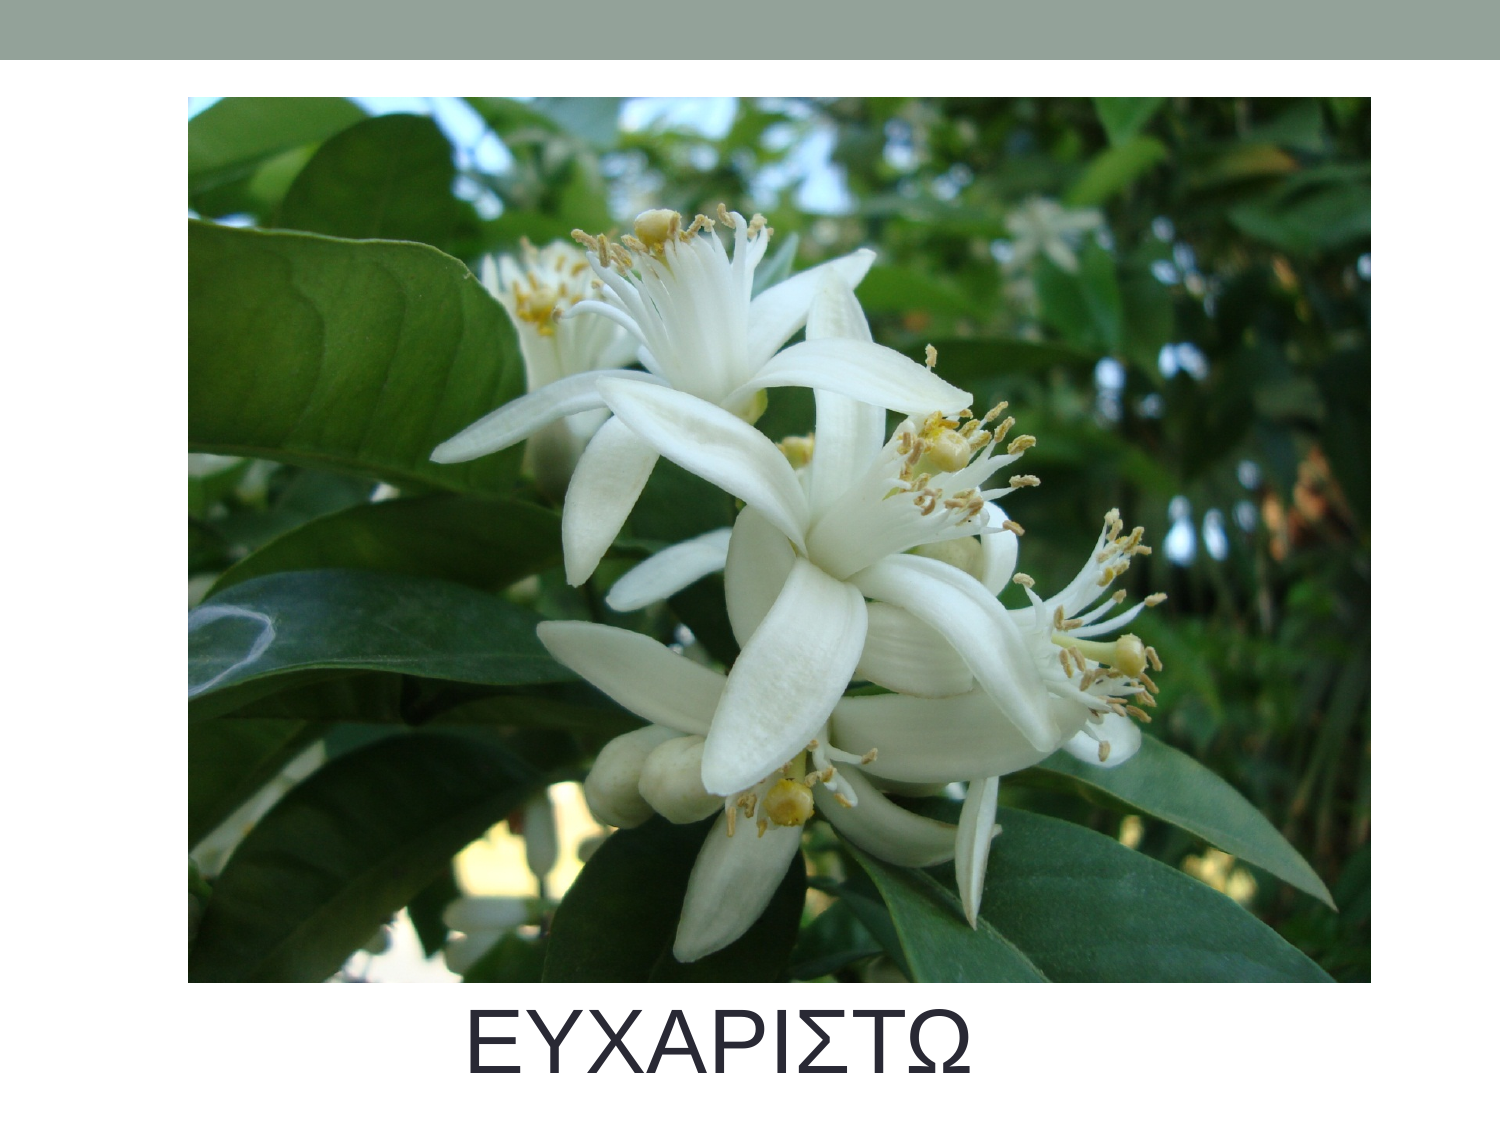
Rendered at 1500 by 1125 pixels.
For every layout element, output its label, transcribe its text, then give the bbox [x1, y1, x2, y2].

text_box ΕΥΧΑΡΙΣΤΩ [41, 974, 1424, 1100]
picture [188, 96, 1371, 984]
